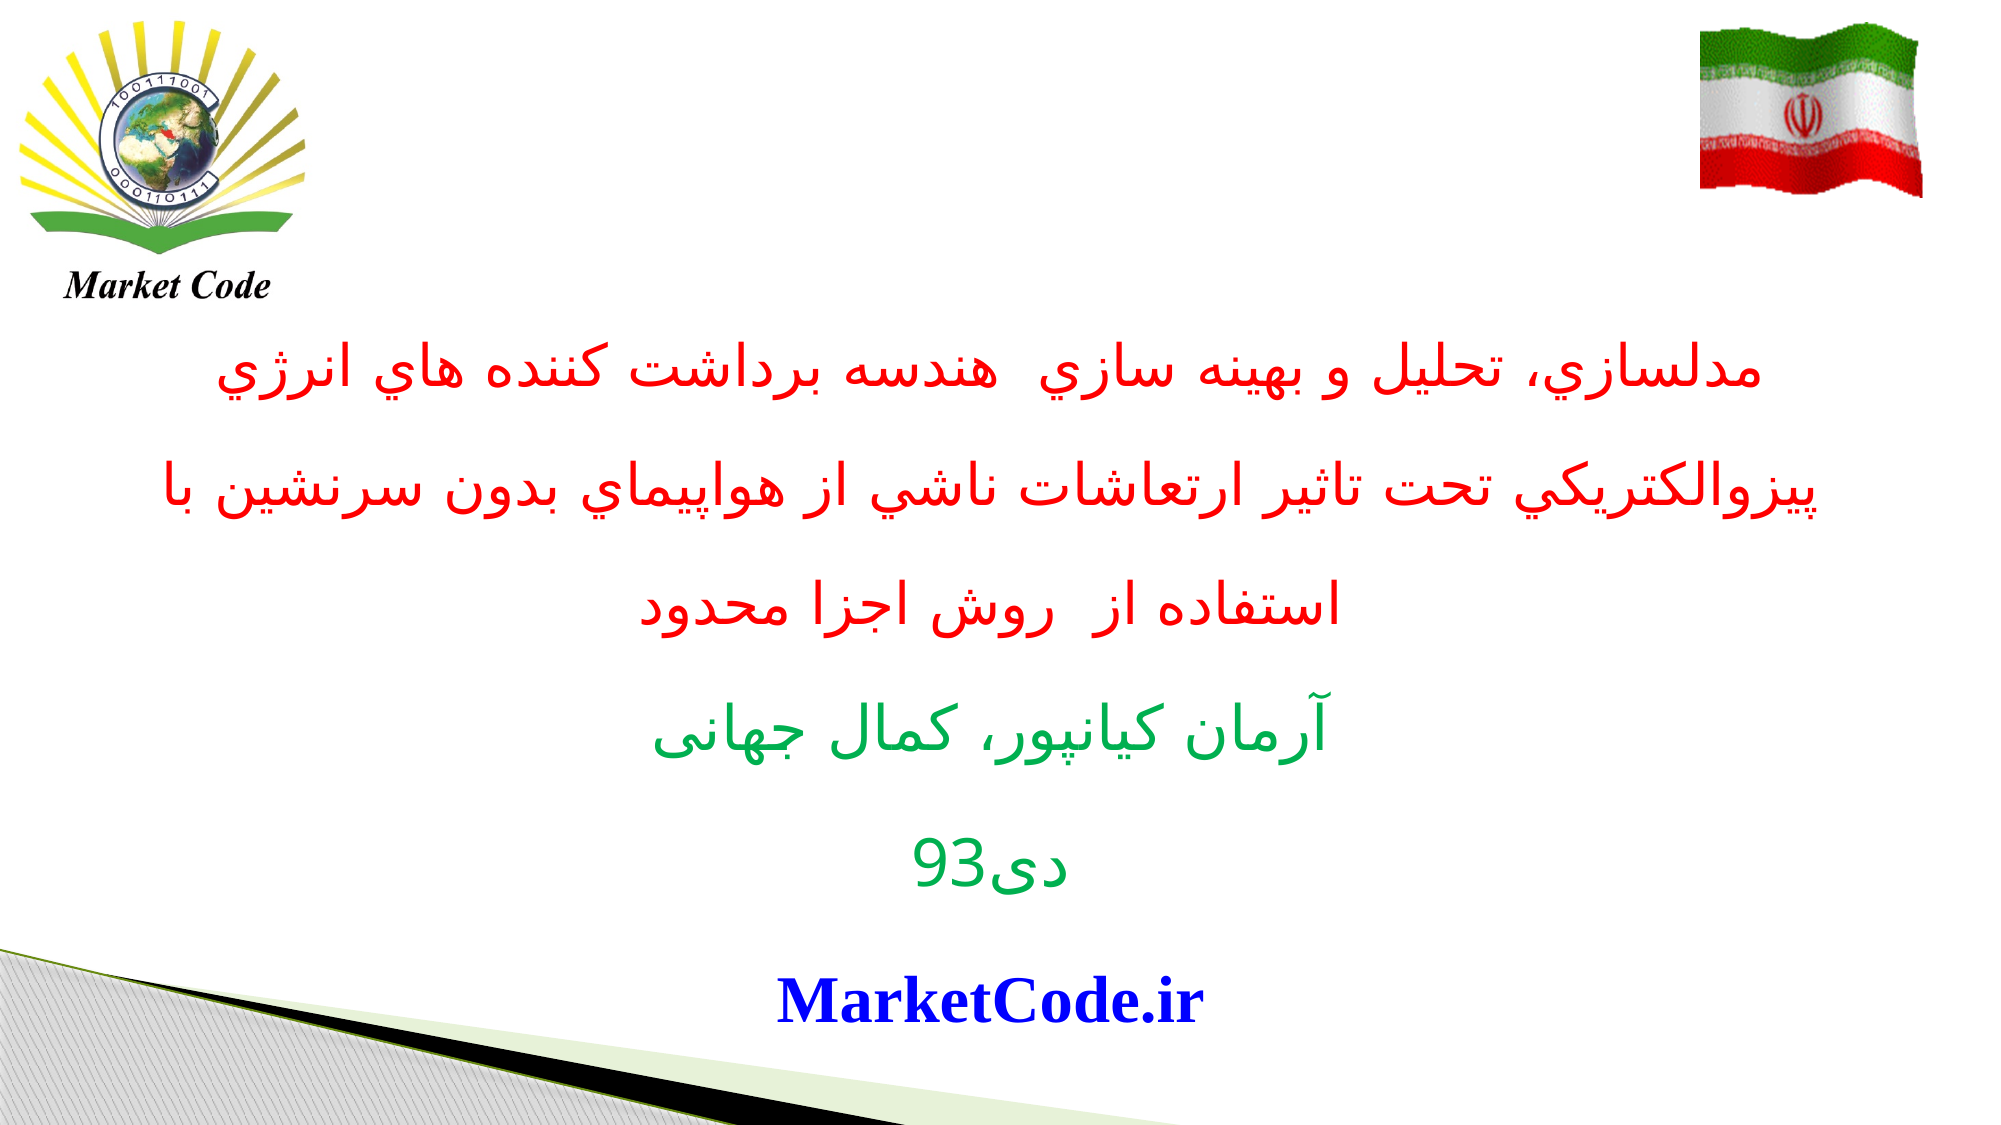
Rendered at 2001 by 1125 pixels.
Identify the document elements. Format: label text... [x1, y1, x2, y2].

picture [1700, 22, 1924, 199]
list مدلسازي، تحليل و بهينه سازي هندسه برداشت کننده هاي انرژي پيزوالکتريکي تحت تاثير ارتعاشات ناشي از هواپيماي بدون سرنشين با استفاده از روش اجزا محدود آرمان کیانپور، کمال جهانی دی93 MarketCode.ir [99, 153, 1900, 1125]
picture [5, 0, 313, 307]
